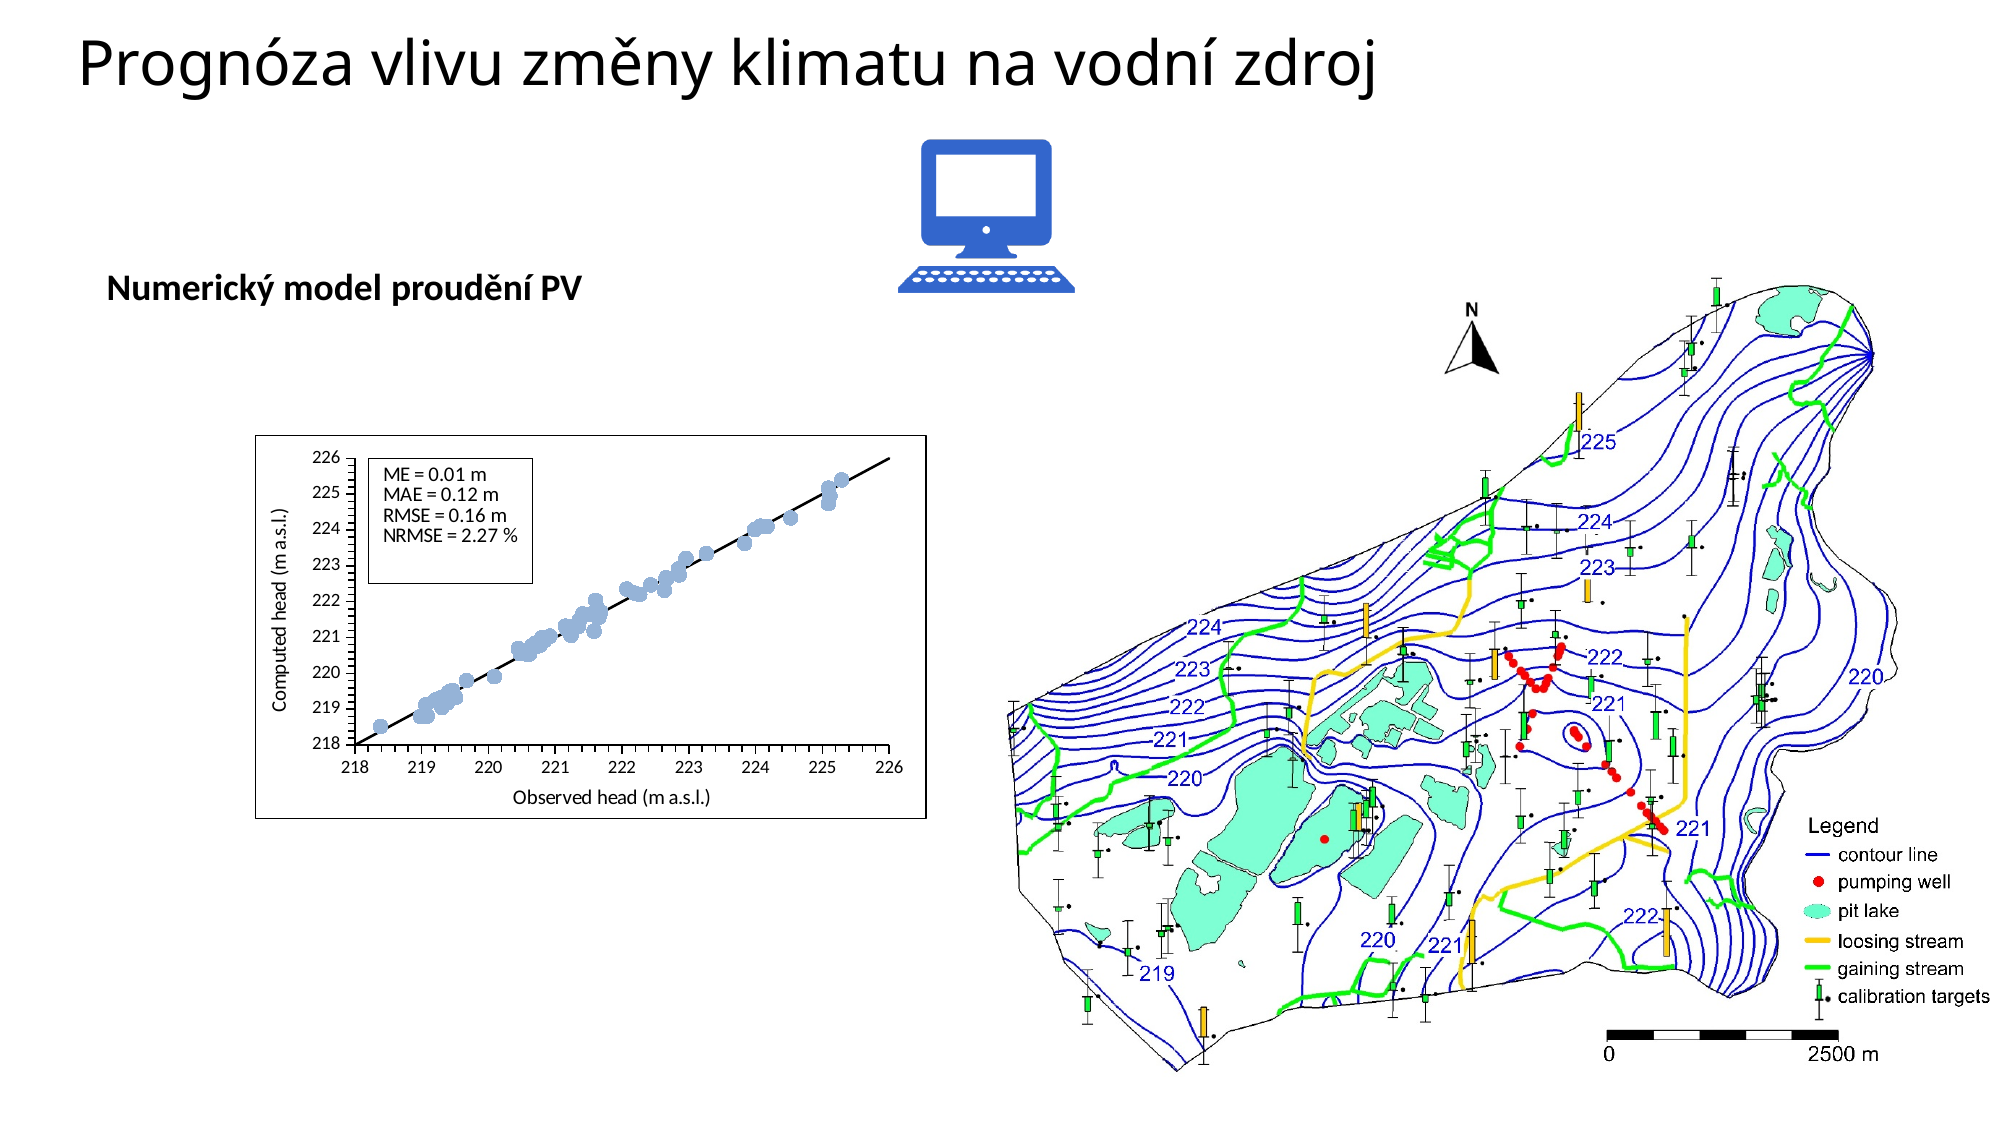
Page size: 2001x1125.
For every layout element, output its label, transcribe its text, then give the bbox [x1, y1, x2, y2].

picture [896, 126, 1990, 1084]
text_box Prognóza vlivu změny klimatu na vodní zdroj [0, 16, 1667, 156]
chart [254, 434, 928, 820]
list Numerický model proudění PV [91, 255, 982, 1042]
